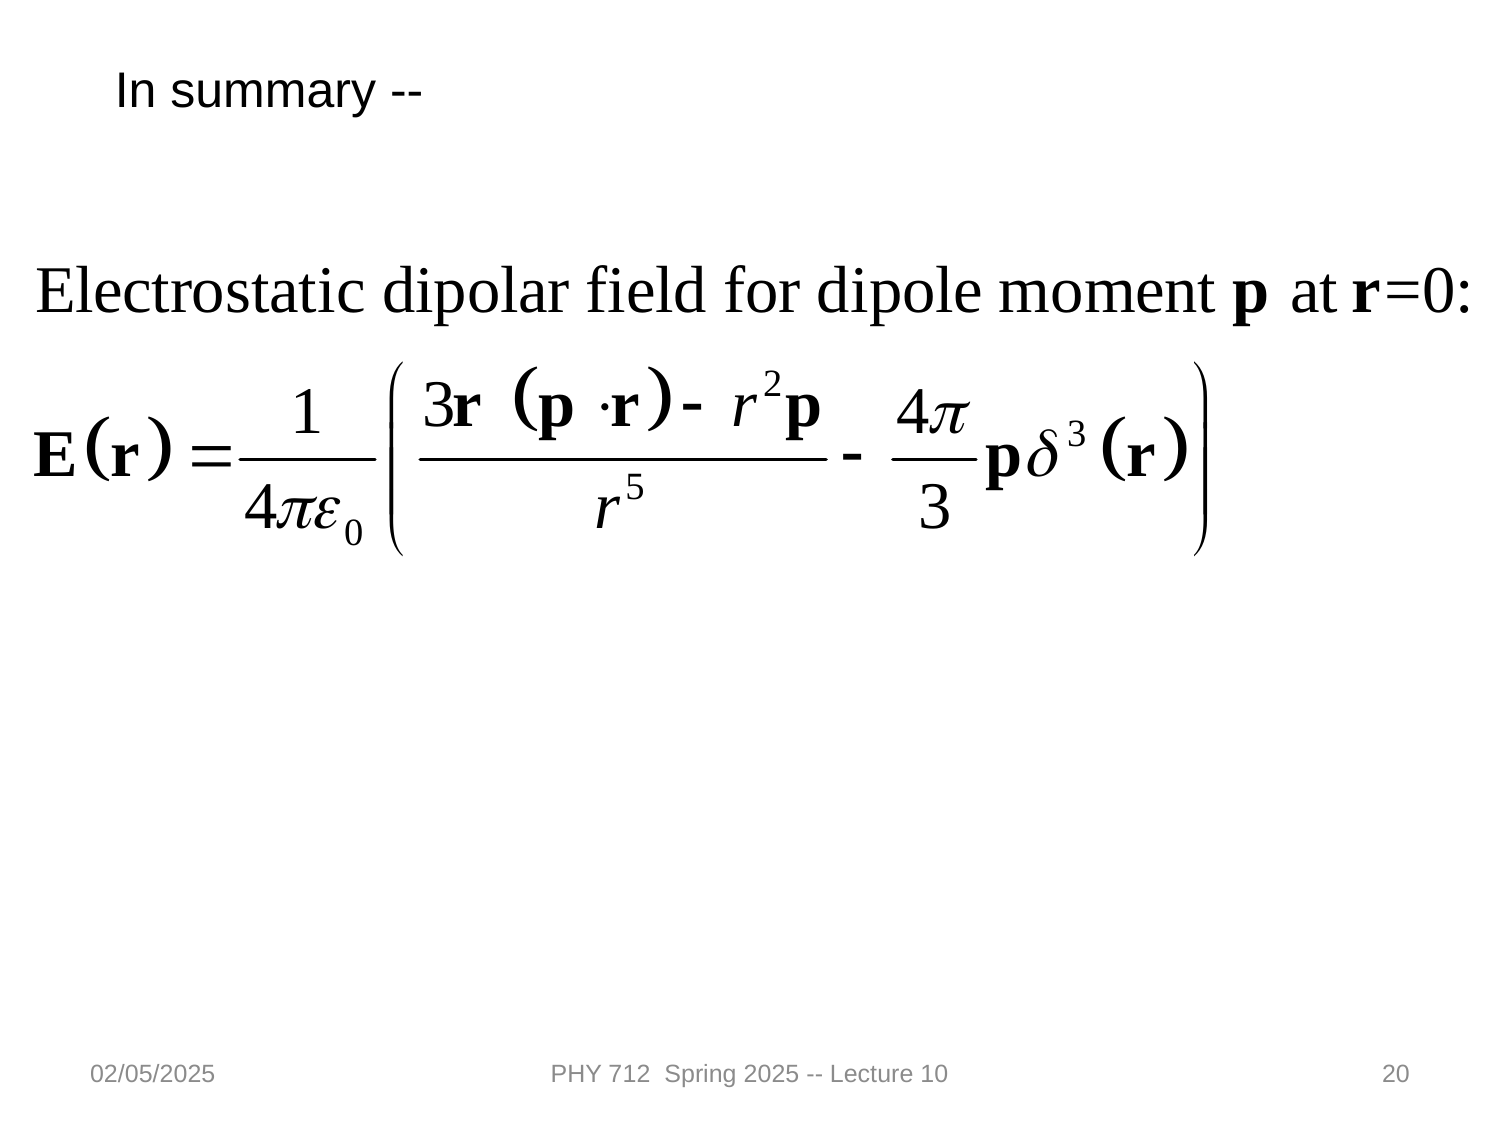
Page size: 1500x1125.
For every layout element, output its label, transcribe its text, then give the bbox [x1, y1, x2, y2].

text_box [24, 249, 1480, 573]
slide_number 20 [1074, 1042, 1425, 1103]
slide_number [75, 1042, 425, 1103]
footer PHY 712 Spring 2025 -- Lecture 10 [512, 1042, 988, 1103]
text_box In summary -- [99, 49, 1263, 125]
